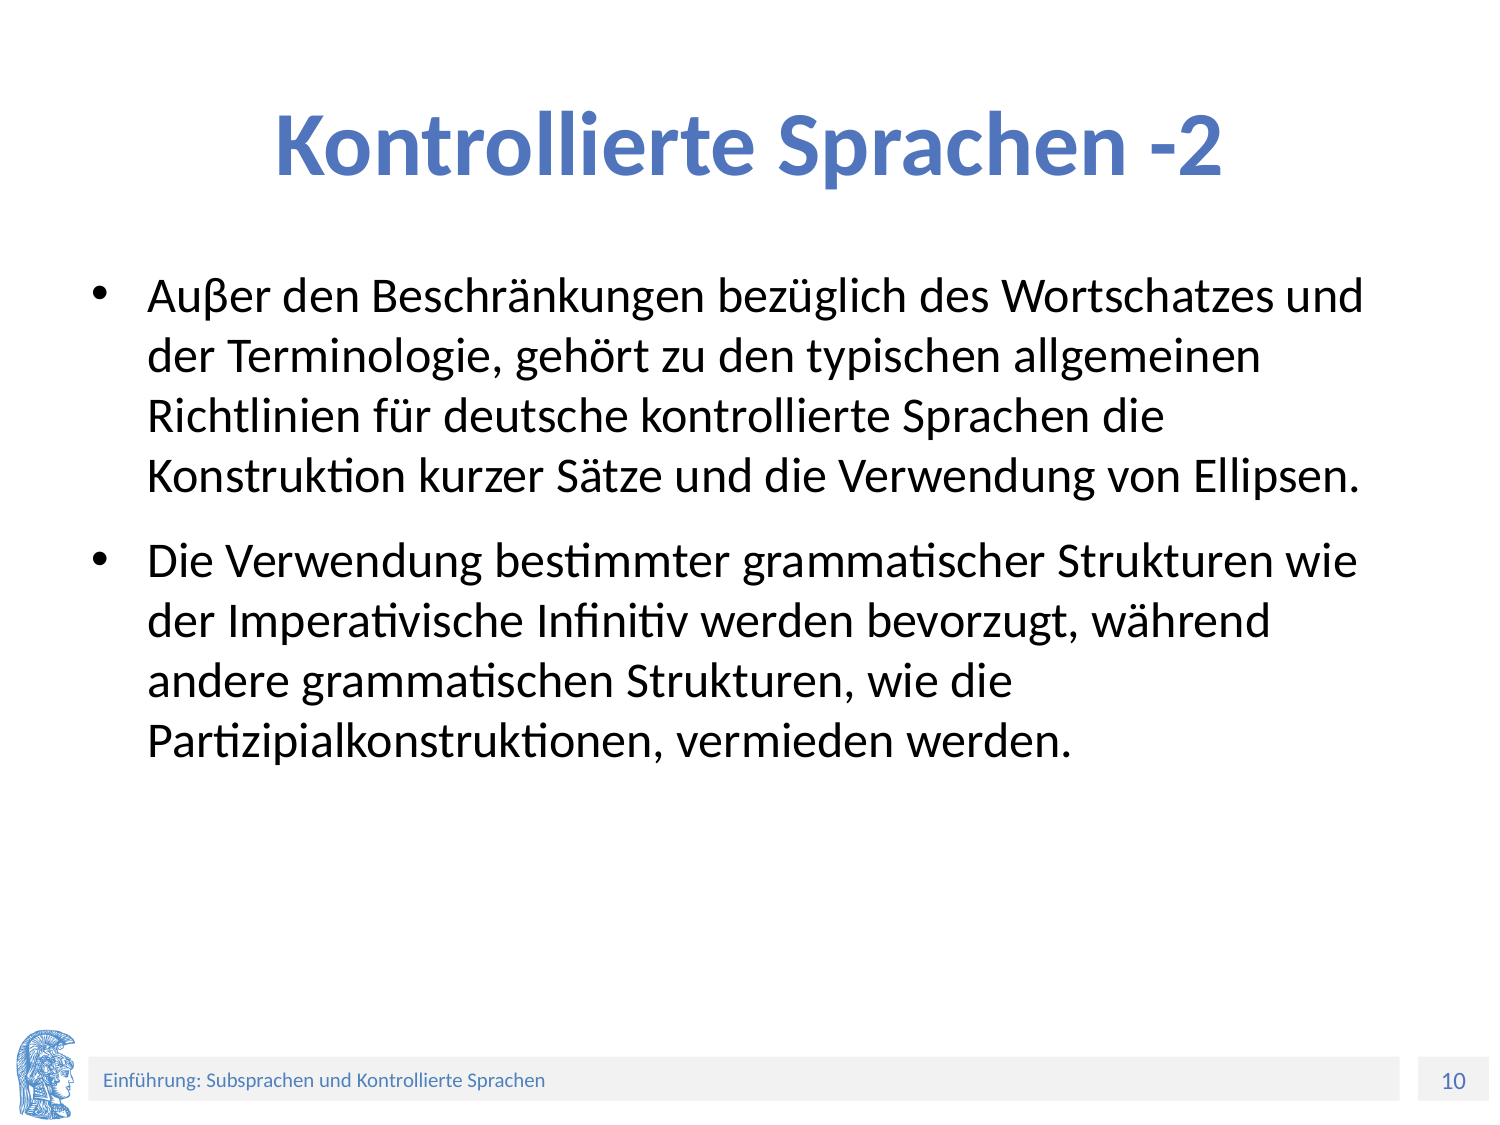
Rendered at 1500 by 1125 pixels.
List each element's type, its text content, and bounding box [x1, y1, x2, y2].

picture [9, 1026, 81, 1120]
list Auβer den Beschränkungen bezüglich des Wortschatzes und der Terminologie, gehört zu den typischen allgemeinen Richtlinien für deutsche kontrollierte Sprachen die Konstruktion kurzer Sätze und die Verwendung von Ellipsen. Die Verwendung bestimmter grammatischer Strukturen wie der Imperativische Infinitiv werden bevorzugt, während andere grammatischen Strukturen, wie die Partizipialkonstruktionen, vermieden werden. [76, 255, 1427, 998]
title Kontrollierte Sprachen -2 [75, 45, 1425, 233]
